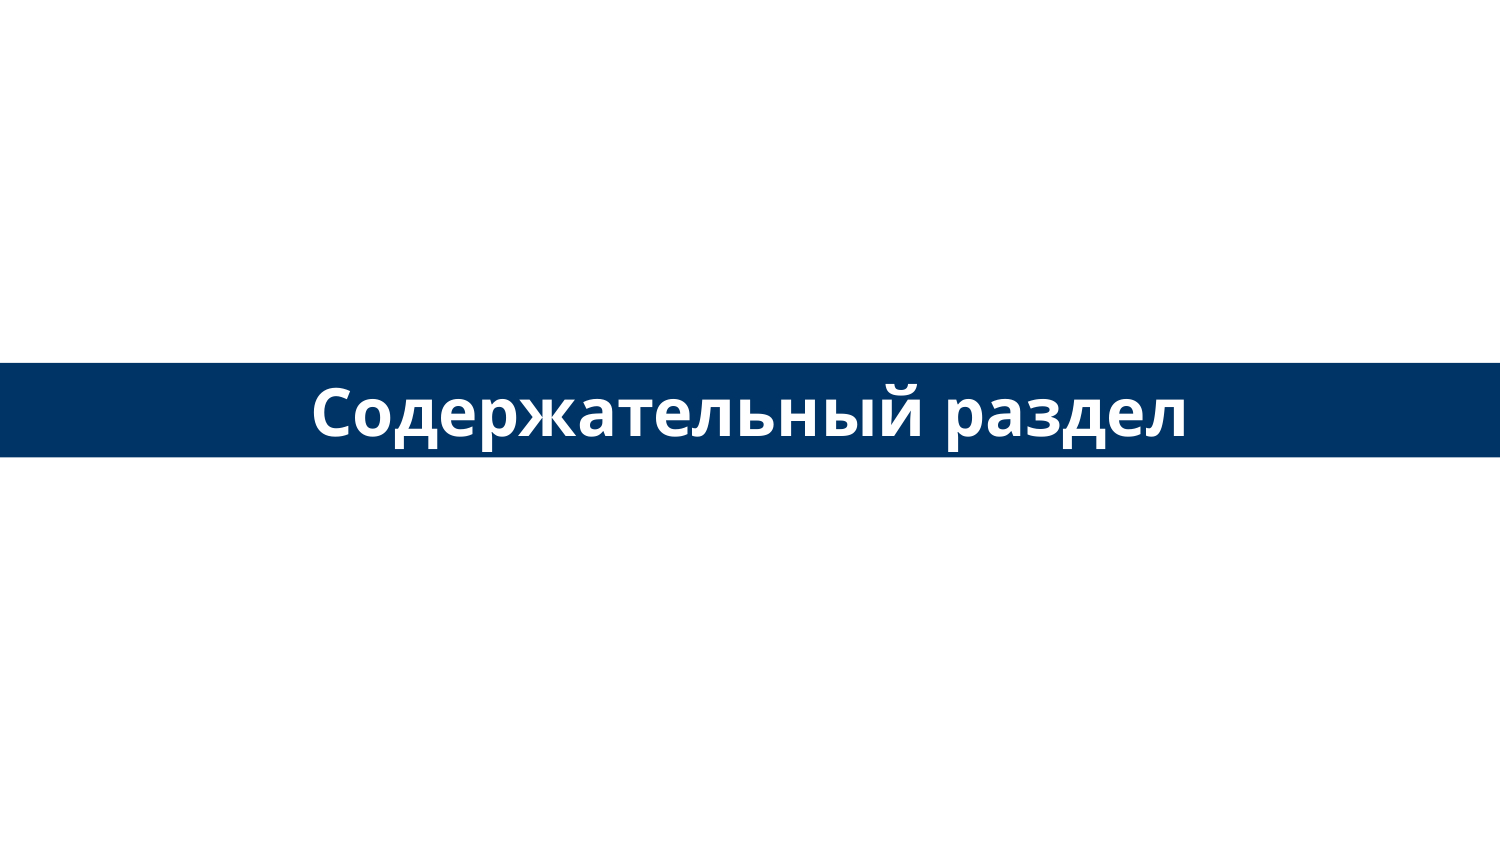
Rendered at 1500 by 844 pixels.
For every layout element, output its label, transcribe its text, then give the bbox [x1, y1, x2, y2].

text_box Содержательный раздел [0, 362, 1500, 458]
